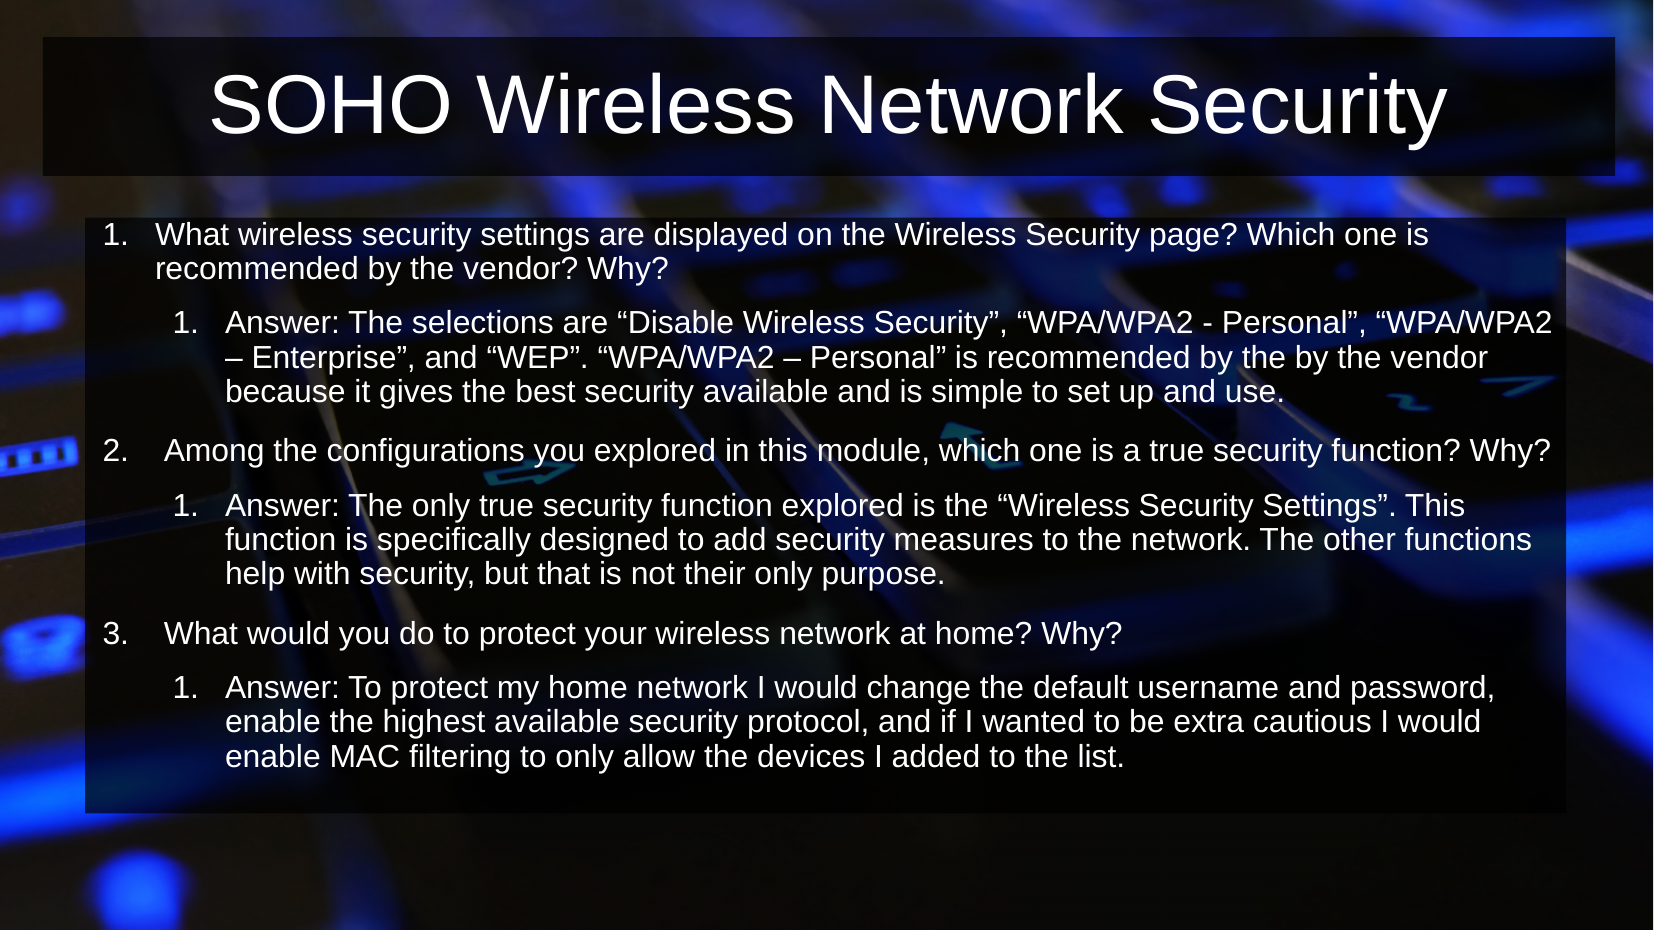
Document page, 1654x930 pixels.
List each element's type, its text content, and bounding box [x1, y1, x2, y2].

list What wireless security settings are displayed on the Wireless Security page? Which one is recommended by the vendor? Why? Answer: The selections are “Disable Wireless Security”, “WPA/WPA2 - Personal”, “WPA/WPA2 – Enterprise”, and “WEP”. “WPA/WPA2 – Personal” is recommended by the by the vendor because it gives the best security available and is simple to set up and use. Among the configurations you explored in this module, which one is a true security function? Why? Answer: The only true security function explored is the “Wireless Security Settings”. This function is specifically designed to add security measures to the network. The other functions help with security, but that is not their only purpose. What would you do to protect your wireless network at home? Why? Answer: To protect my home network I would change the default username and password, enable the highest available security protocol, and if I wanted to be extra cautious I would enable MAC filtering to only allow the devices I added to the list. [85, 217, 1567, 814]
picture [0, 0, 1654, 930]
title SOHO Wireless Network Security [42, 37, 1616, 176]
